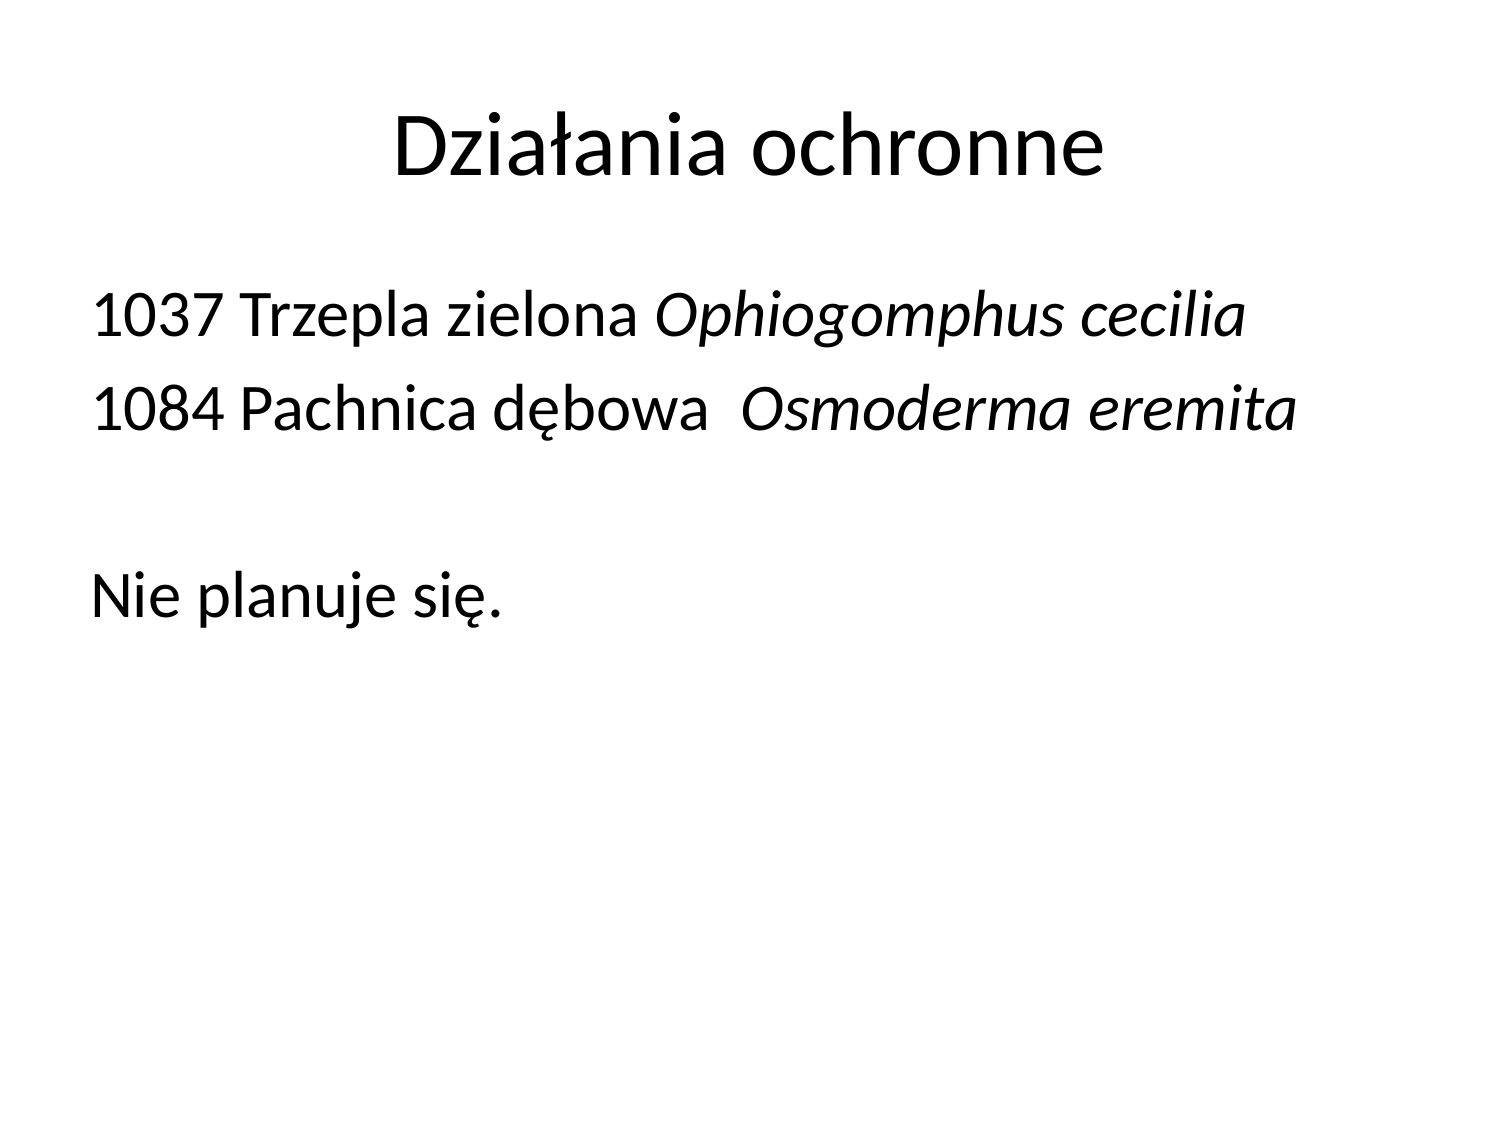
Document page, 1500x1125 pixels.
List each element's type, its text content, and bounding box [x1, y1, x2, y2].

list 1037 Trzepla zielona Ophiogomphus cecilia 1084 Pachnica dębowa Osmoderma eremita Nie planuje się. [75, 262, 1425, 1005]
title Działania ochronne [75, 45, 1425, 233]
